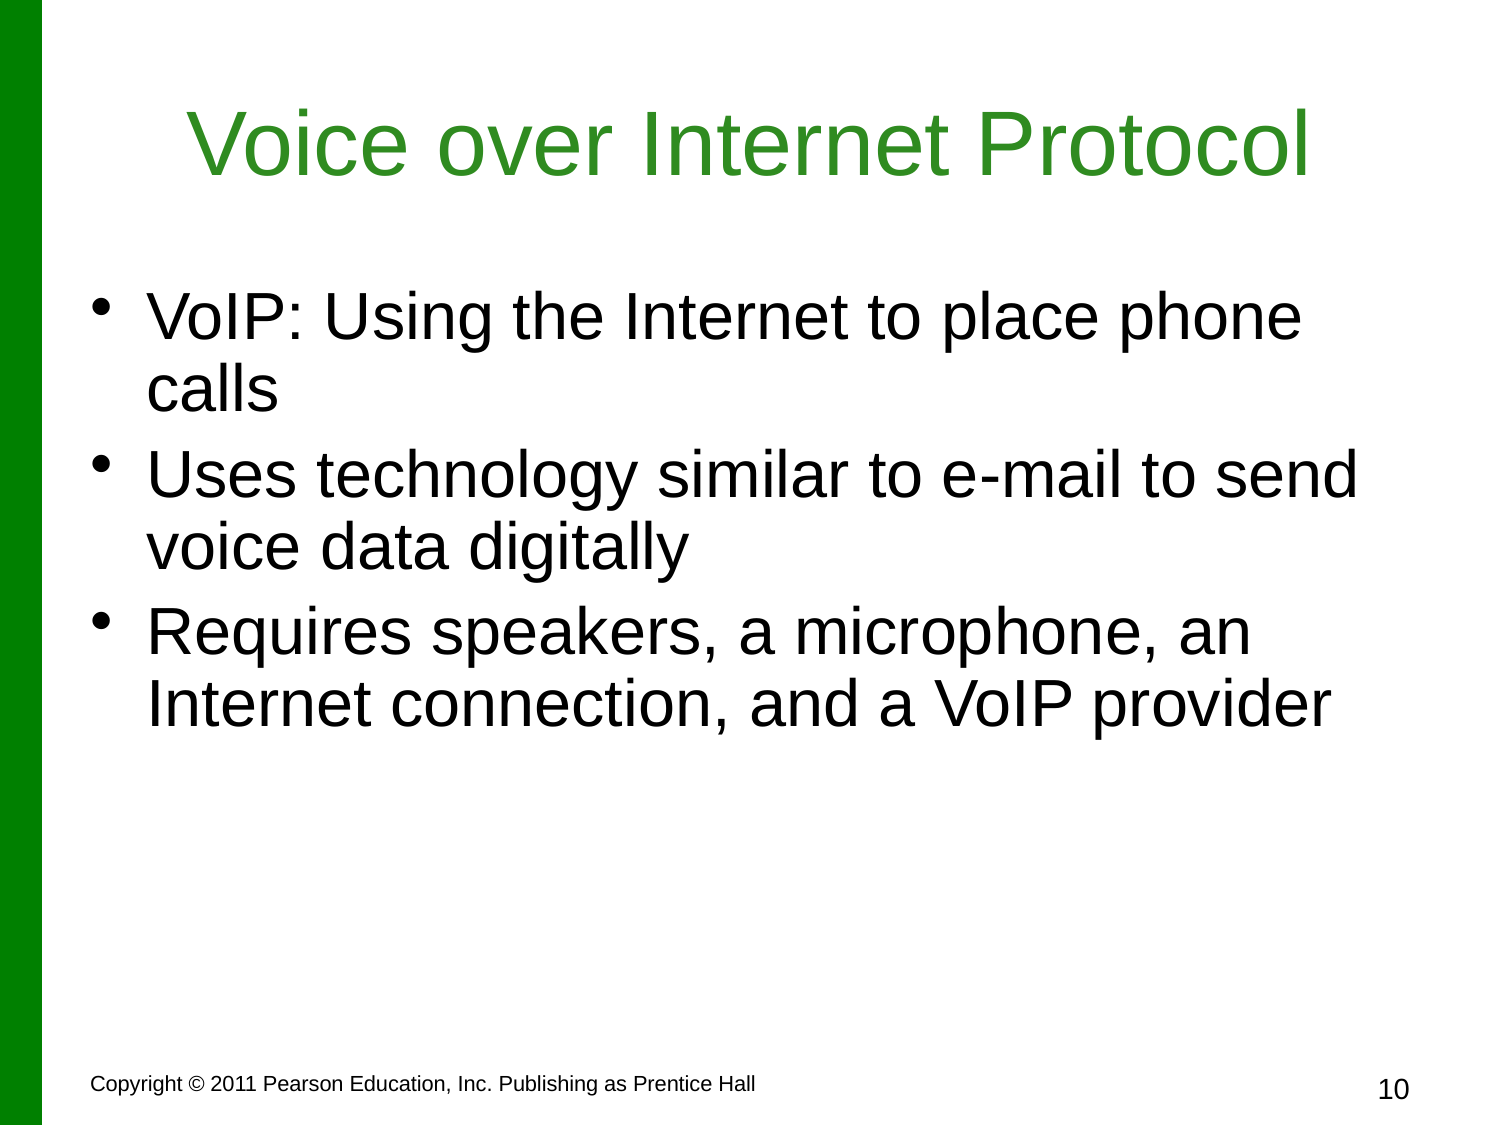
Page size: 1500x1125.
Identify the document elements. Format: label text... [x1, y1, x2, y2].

slide_number Copyright © 2011 Pearson Education, Inc. Publishing as Prentice Hall [74, 1062, 813, 1101]
title Voice over Internet Protocol [74, 44, 1426, 233]
list VoIP: Using the Internet to place phone calls Uses technology similar to e-mail to send voice data digitally Requires speakers, a microphone, an Internet connection, and a VoIP provider [74, 274, 1426, 1051]
slide_number 10 [1074, 1062, 1426, 1103]
